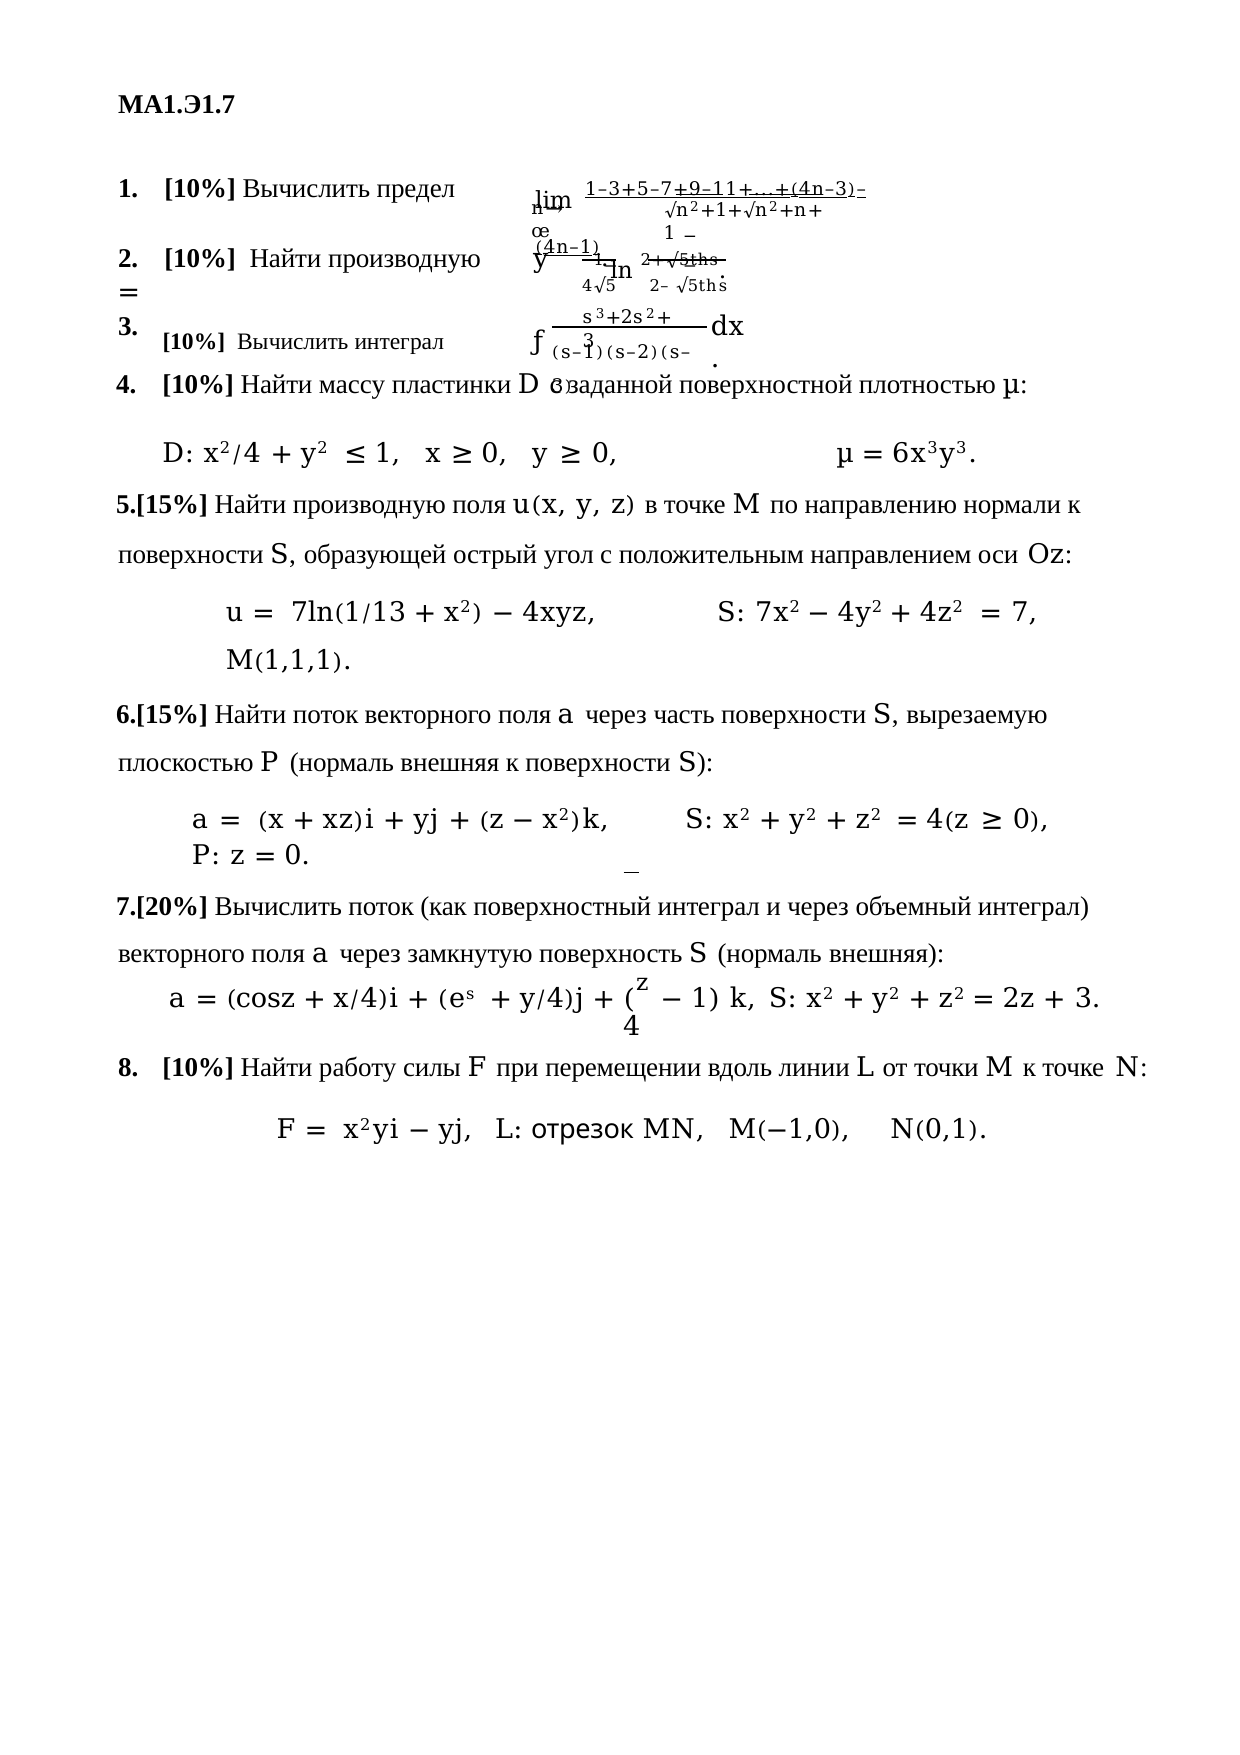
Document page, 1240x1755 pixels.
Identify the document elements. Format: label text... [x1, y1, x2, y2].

text_box n→œ [529, 193, 533, 238]
text_box МА1.Э1.7 [116, 84, 238, 120]
text_box 4√5 2–√5ths [580, 261, 728, 298]
text_box 1. [10%] Вычислить предел [116, 168, 466, 204]
text_box (s–1)(s–2)(s–3) [549, 328, 708, 348]
text_box dx. [708, 306, 750, 348]
text_box [10%] Вычислить интеграл ƒ [160, 307, 550, 348]
text_box 3. [116, 306, 141, 341]
text_box 1 ln 2+√5ths. [591, 223, 734, 283]
text_box 2. [10%] Найти производную y = [116, 238, 577, 306]
text_box [10%] Найти массу пластинки D с заданной поверхностной плотностью µ: D: x2⁄4 + y2 ≤ 1, x ≥ 0, y ≥ 0, µ = 6x3y3. [15%] Найти производную поля u(x, y, z) в точке M по направлению нормали к поверхности S, образующей острый угол с положительным направлением оси Oz: u = 7ln(1⁄13 + x2) − 4xyz, S: 7x2 − 4y2 + 4z2 = 7, M(1,1,1). [15%] Найти поток векторного поля a через часть поверхности S, вырезаемую плоскостью P (нормаль внешняя к поверхности S): a = (x + xz)i + yj + (z − x2)k, S: x2 + y2 + z2 = 4(z ≥ 0), P: z = 0. [20%] Вычислить поток (как поверхностный интеграл и через объемный интеграл) векторного поля a через замкнутую поверхность S (нормаль внешняя): a = (cosz + x⁄4)i + (es + y⁄4)j + (z − 1) k, S: x2 + y2 + z2 = 2z + 3. 4 [10%] Найти работу силы F при перемещении вдоль линии L от точки M к точке N: F = x2yi − yj, L: отрезок MN, M(−1,0), N(0,1). [116, 348, 1154, 1147]
text_box s3+2s2+3 [580, 298, 678, 327]
text_box lim 1–3+5–7+9–11+...+(4n–3)–(4n–1). [533, 152, 912, 272]
